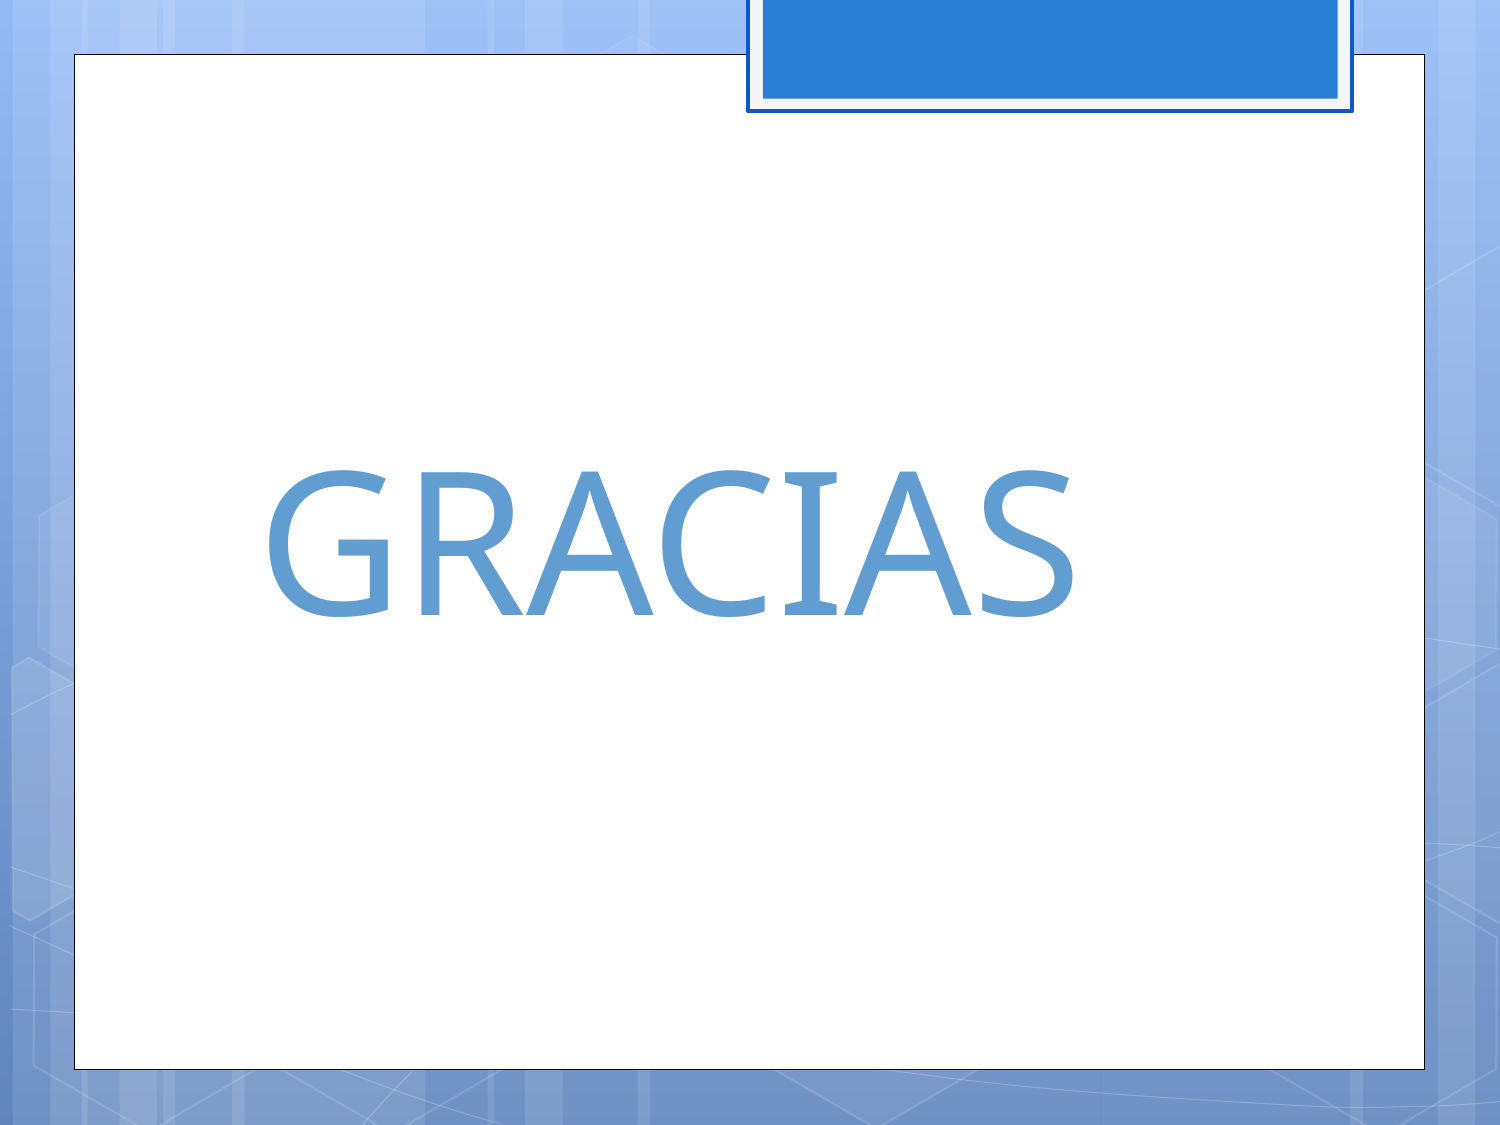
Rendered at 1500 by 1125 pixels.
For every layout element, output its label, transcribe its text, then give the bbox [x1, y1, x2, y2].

title GRACIAS [241, 550, 1293, 664]
